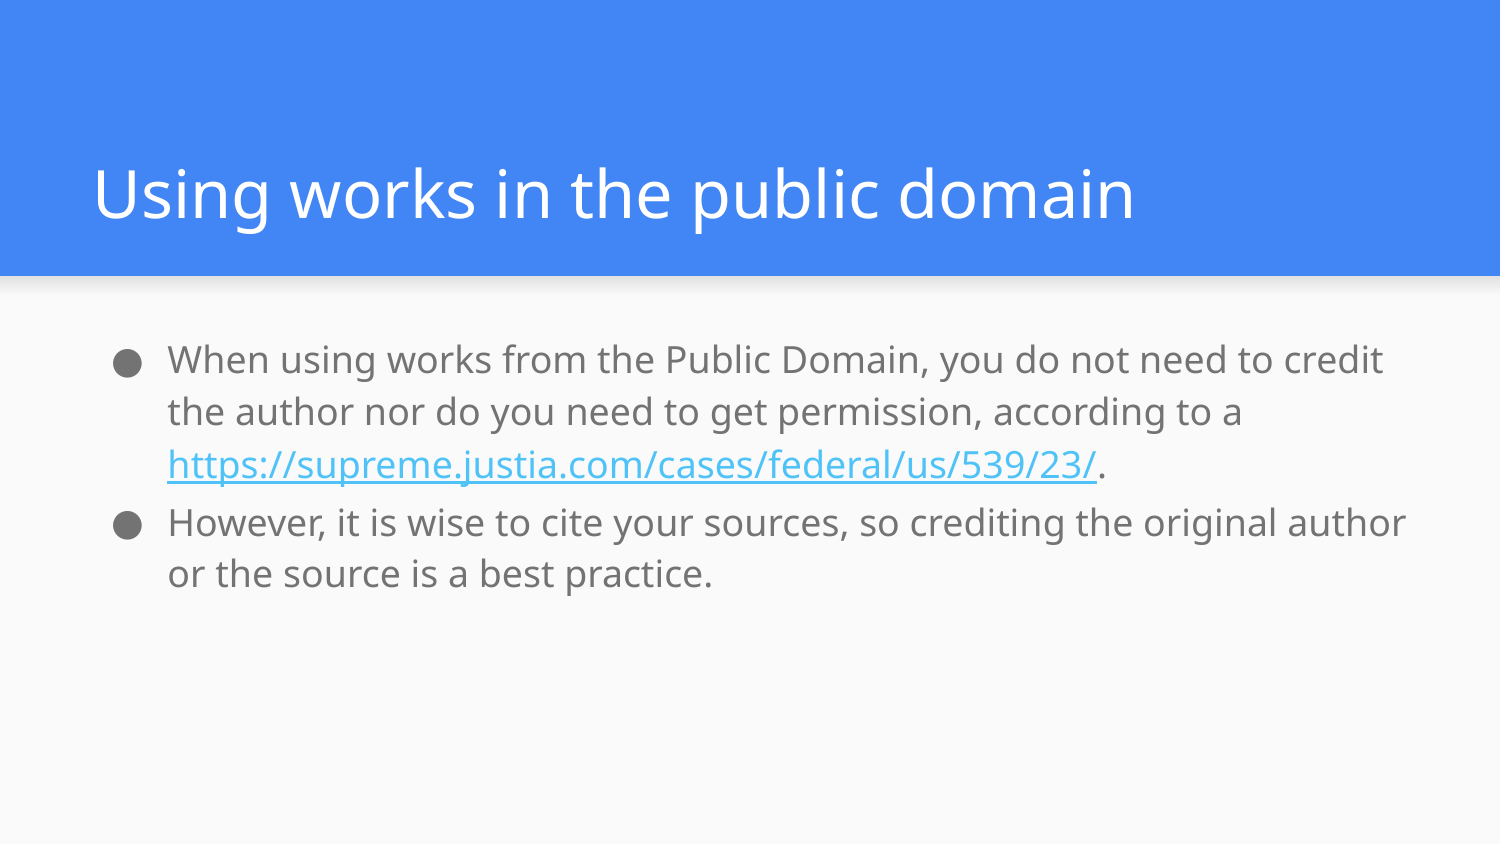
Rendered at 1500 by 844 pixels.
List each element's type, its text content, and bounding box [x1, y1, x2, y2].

list When using works from the Public Domain, you do not need to credit the author nor do you need to get permission, according to a https://supreme.justia.com/cases/federal/us/539/23/. However, it is wise to cite your sources, so crediting the original author or the source is a best practice. [77, 314, 1427, 760]
title Using works in the public domain [77, 121, 1427, 248]
